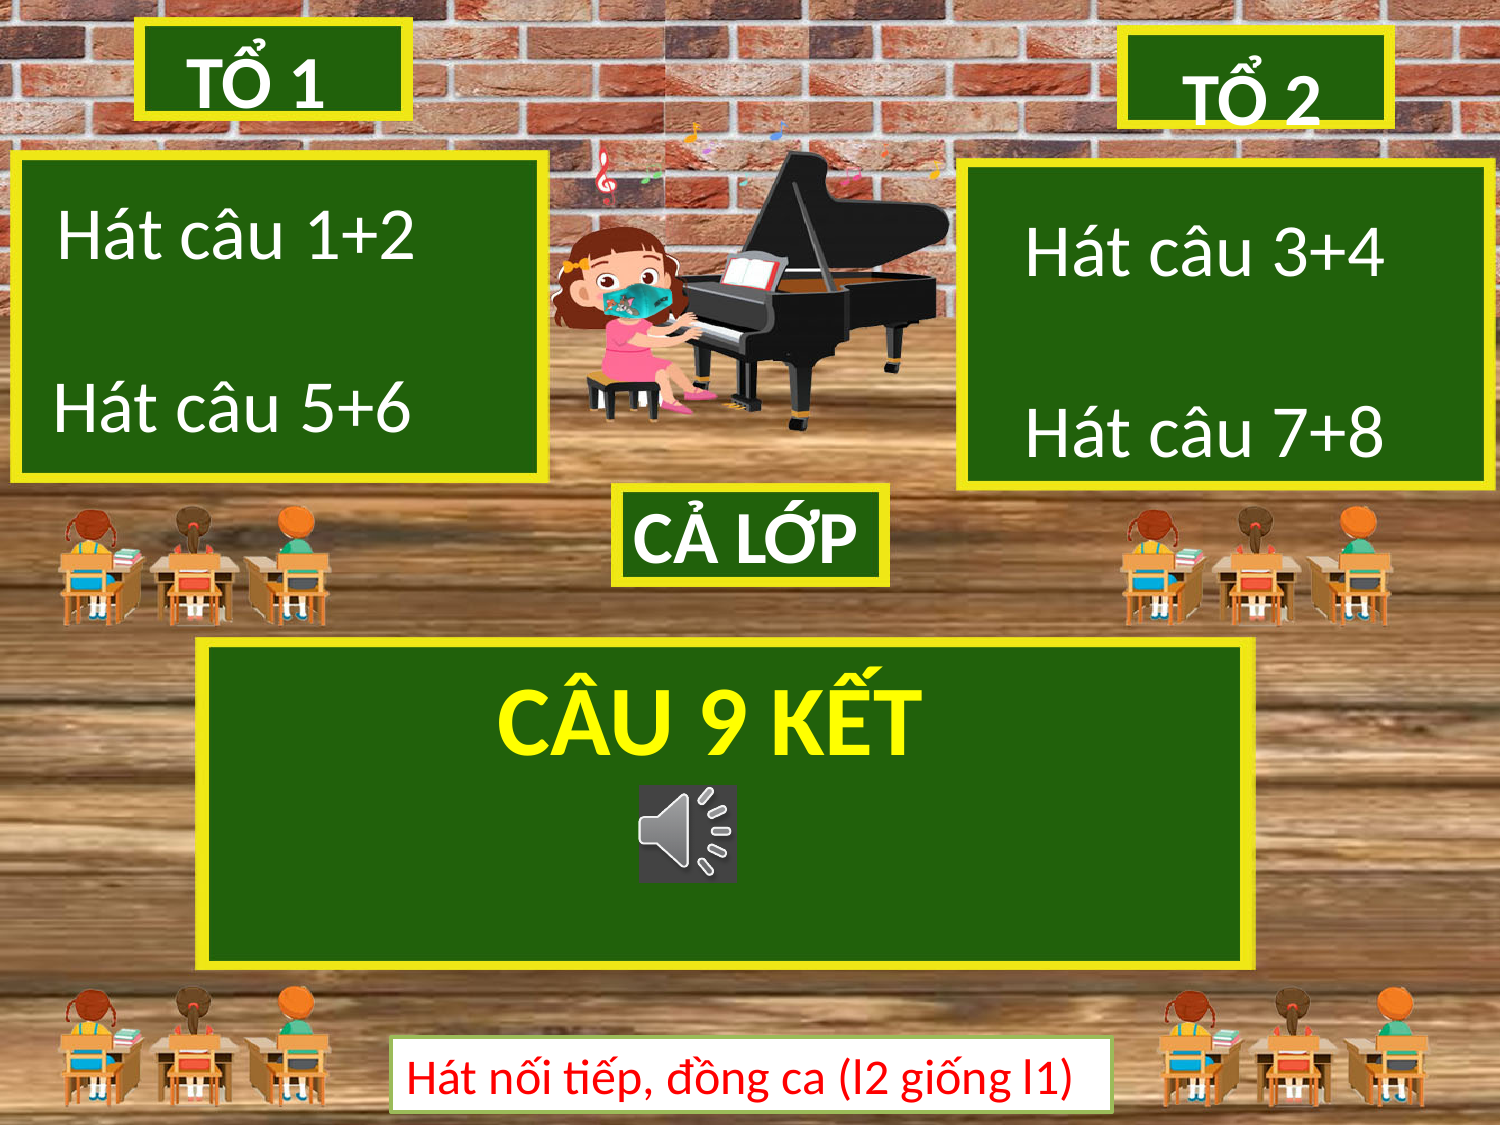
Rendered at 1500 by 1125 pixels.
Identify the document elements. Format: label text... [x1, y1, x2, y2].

text_box Hát câu 5+6 [37, 349, 479, 455]
text_box Hát nối tiếp, đồng ca (l2 giống l1) [389, 1035, 1114, 1114]
text_box CẢ LỚP [619, 481, 972, 587]
text_box CÂU 9 KẾT [482, 647, 1058, 783]
text_box Hát câu 1+2 [41, 177, 483, 282]
text_box TỔ 2 [1167, 42, 1388, 148]
text_box Hát câu 3+4 [1009, 194, 1452, 299]
text_box TỔ 1 [171, 25, 392, 131]
picture [0, 0, 1500, 1125]
text_box Hát câu 7+8 [1009, 374, 1452, 480]
